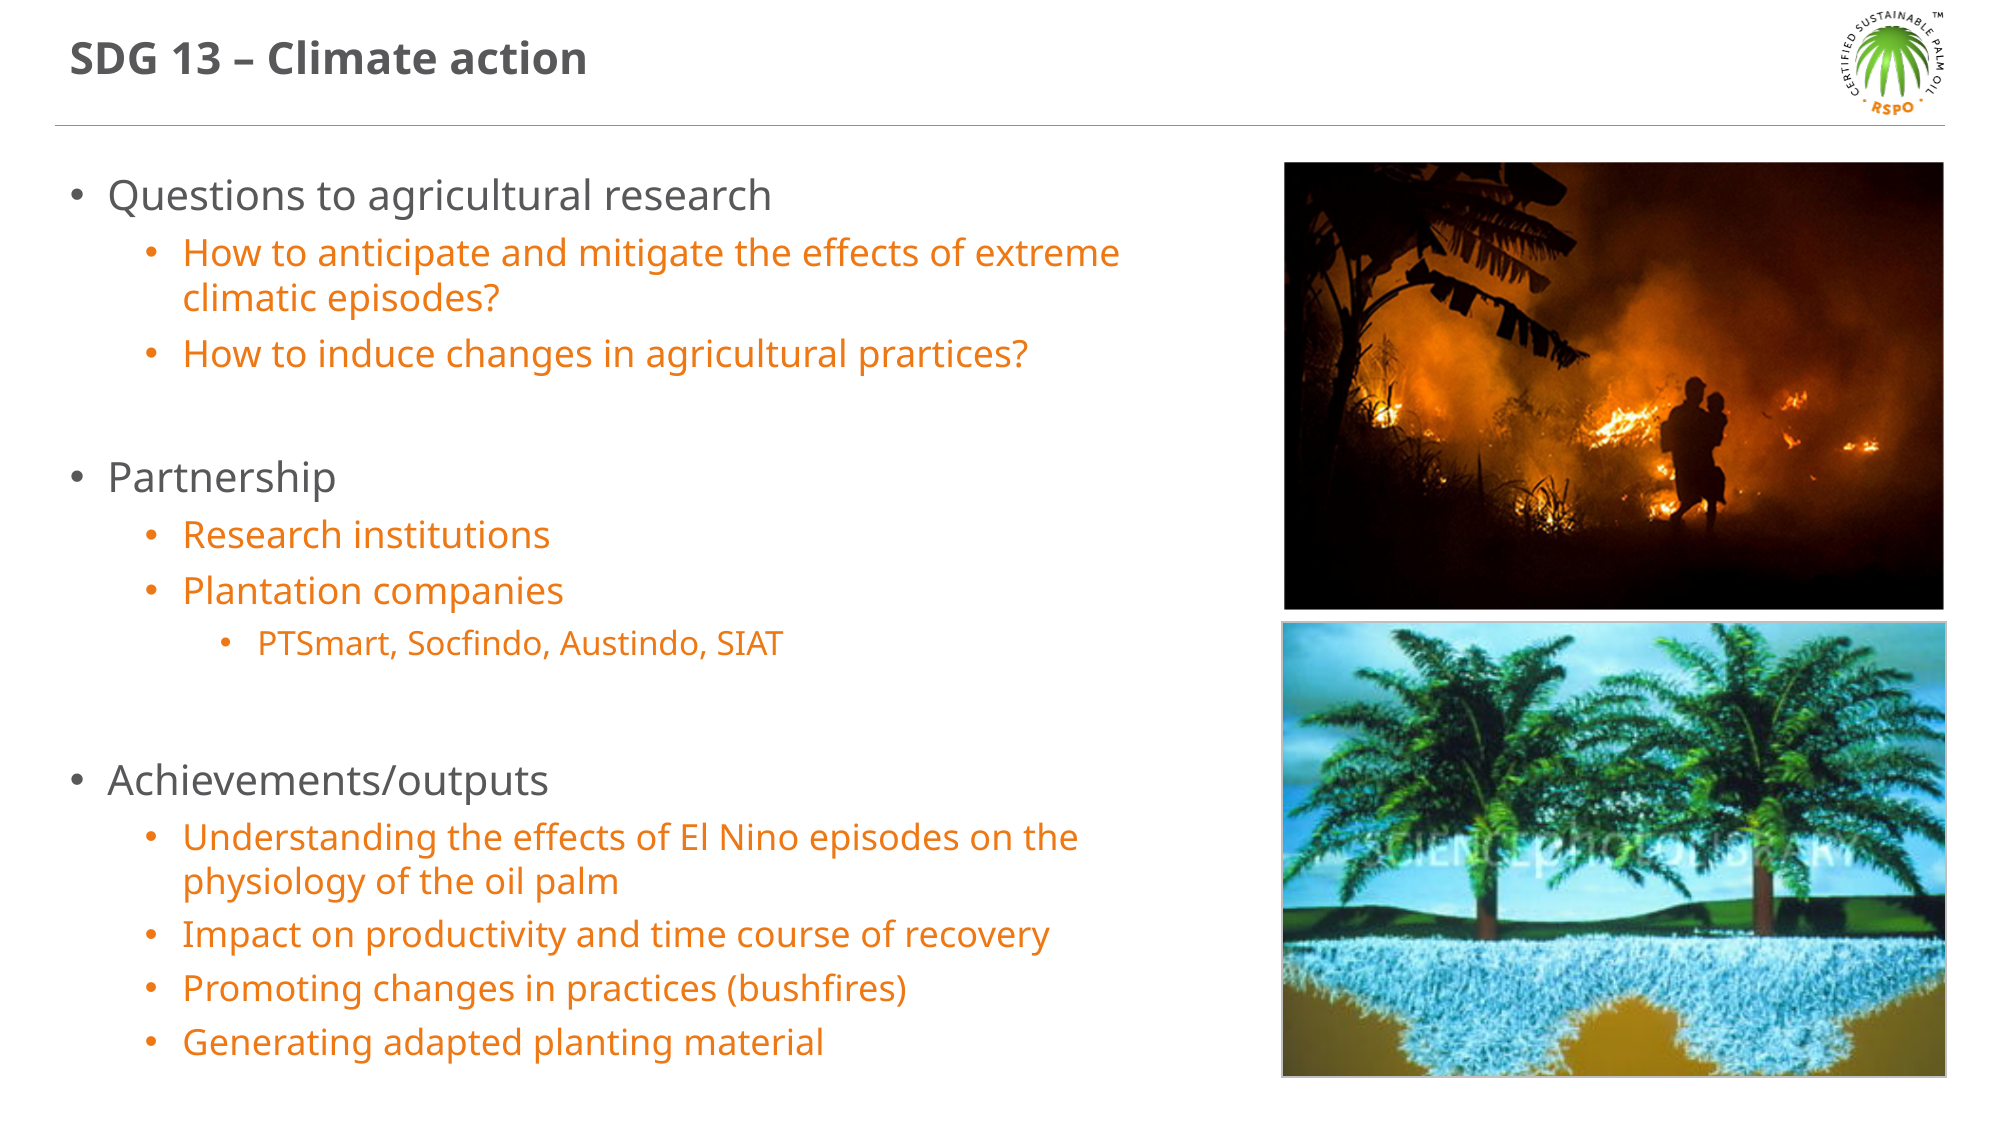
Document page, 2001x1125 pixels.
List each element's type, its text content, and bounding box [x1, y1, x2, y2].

picture [1282, 160, 1946, 612]
picture [1282, 622, 1946, 1077]
title SDG 13 – Climate action [54, 5, 1870, 115]
picture [1870, 11, 1944, 115]
list Questions to agricultural research How to anticipate and mitigate the effects of extreme climatic episodes? How to induce changes in agricultural prartices? Partnership Research institutions Plantation companies PTSmart, Socfindo, Austindo, SIAT Achievements/outputs Understanding the effects of El Nino episodes on the physiology of the oil palm Impact on productivity and time course of recovery Promoting changes in practices (bushfires) Generating adapted planting material [54, 161, 1167, 1077]
